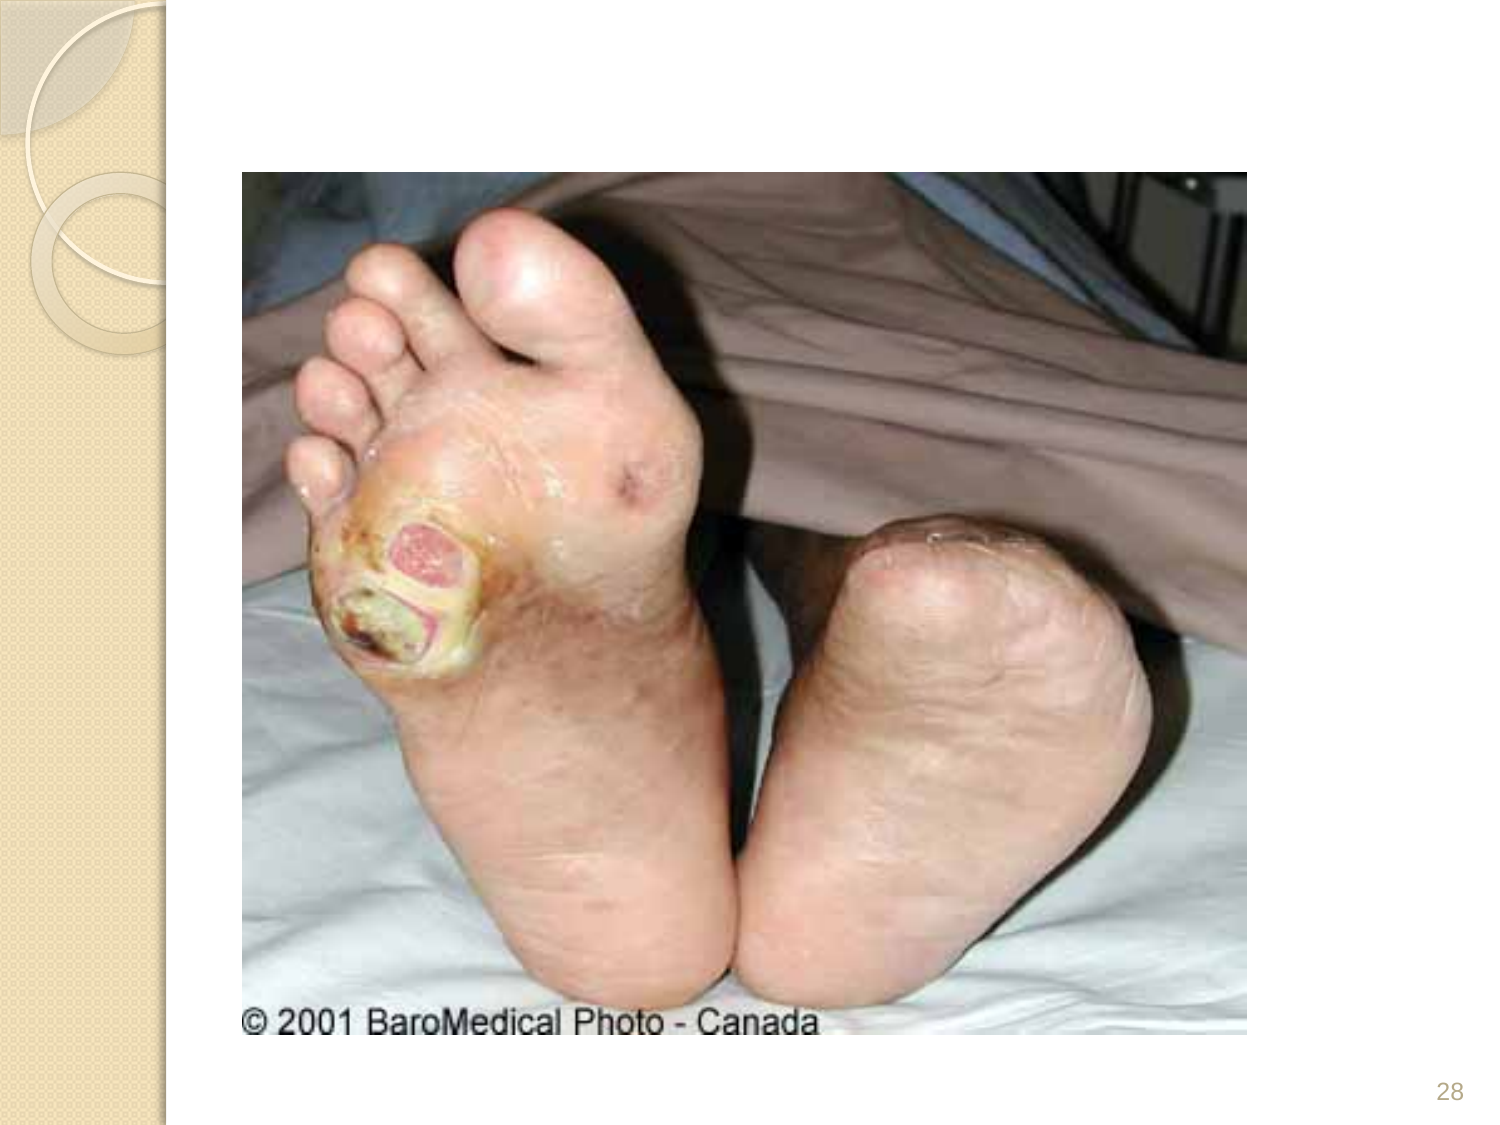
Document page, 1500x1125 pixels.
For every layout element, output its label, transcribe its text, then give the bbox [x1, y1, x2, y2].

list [241, 172, 1247, 1036]
slide_number 28 [1413, 1034, 1488, 1113]
